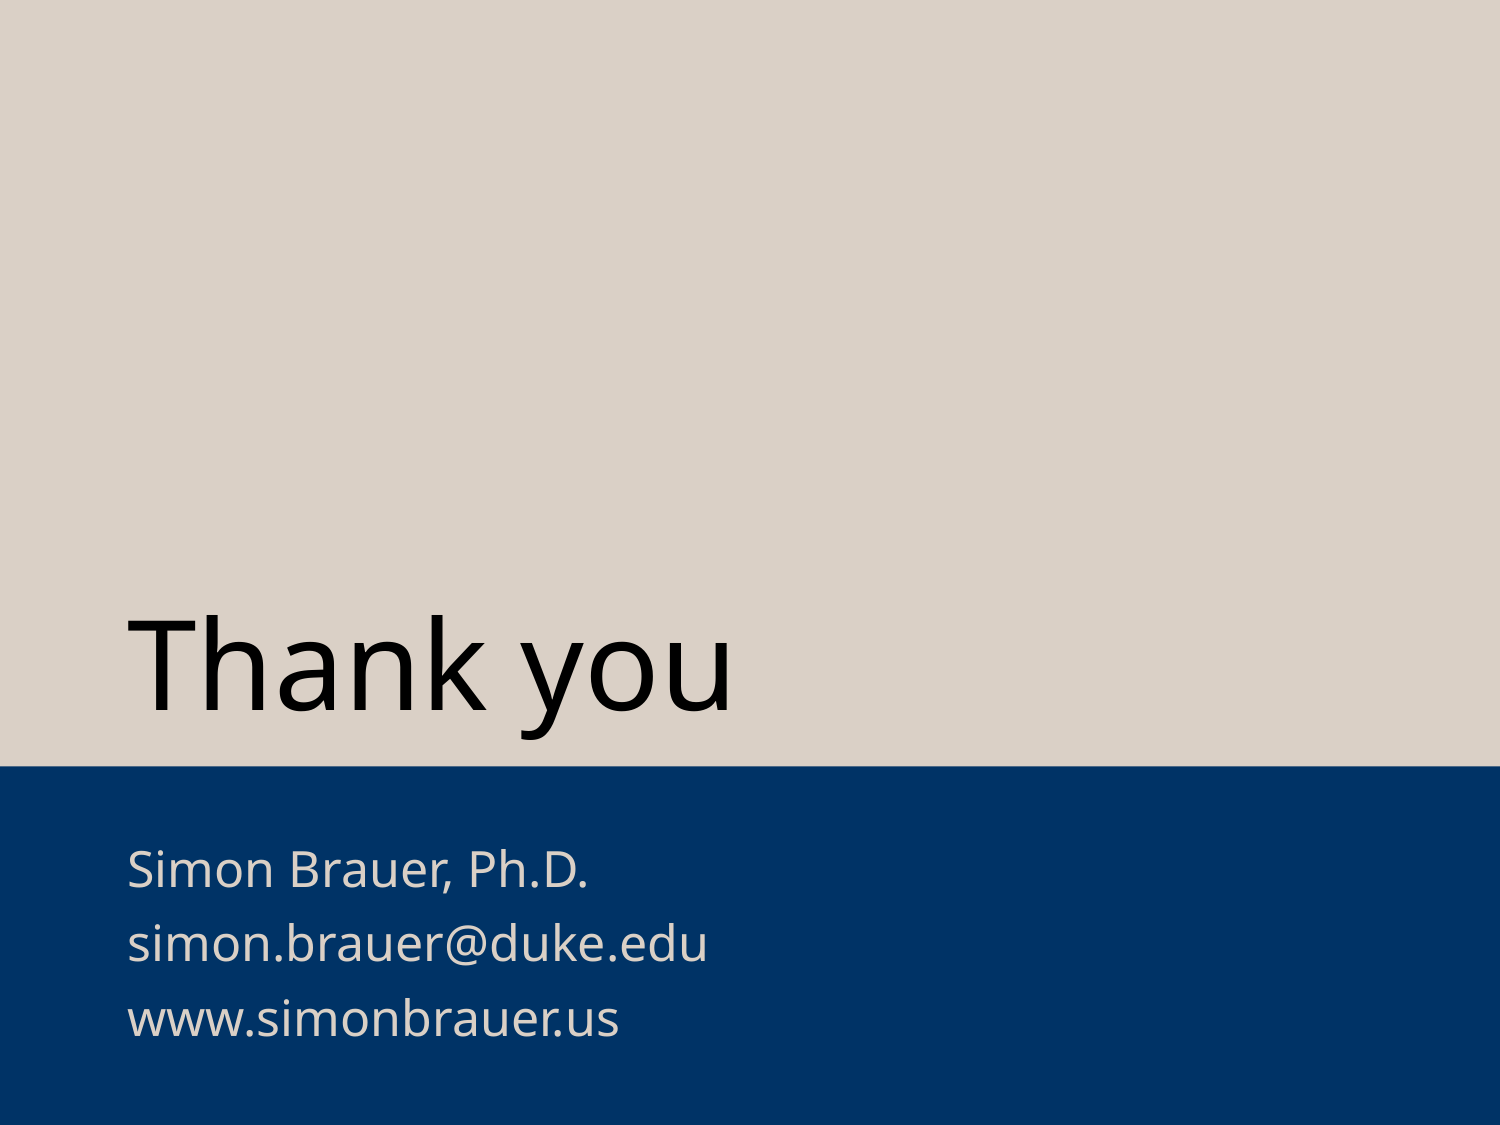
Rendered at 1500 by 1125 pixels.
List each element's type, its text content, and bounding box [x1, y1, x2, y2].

subtitle Simon Brauer, Ph.D. simon.brauer@duke.edu www.simonbrauer.us [112, 766, 1238, 1125]
text_box [0, 765, 1500, 1125]
title Thank you [112, 353, 1388, 745]
